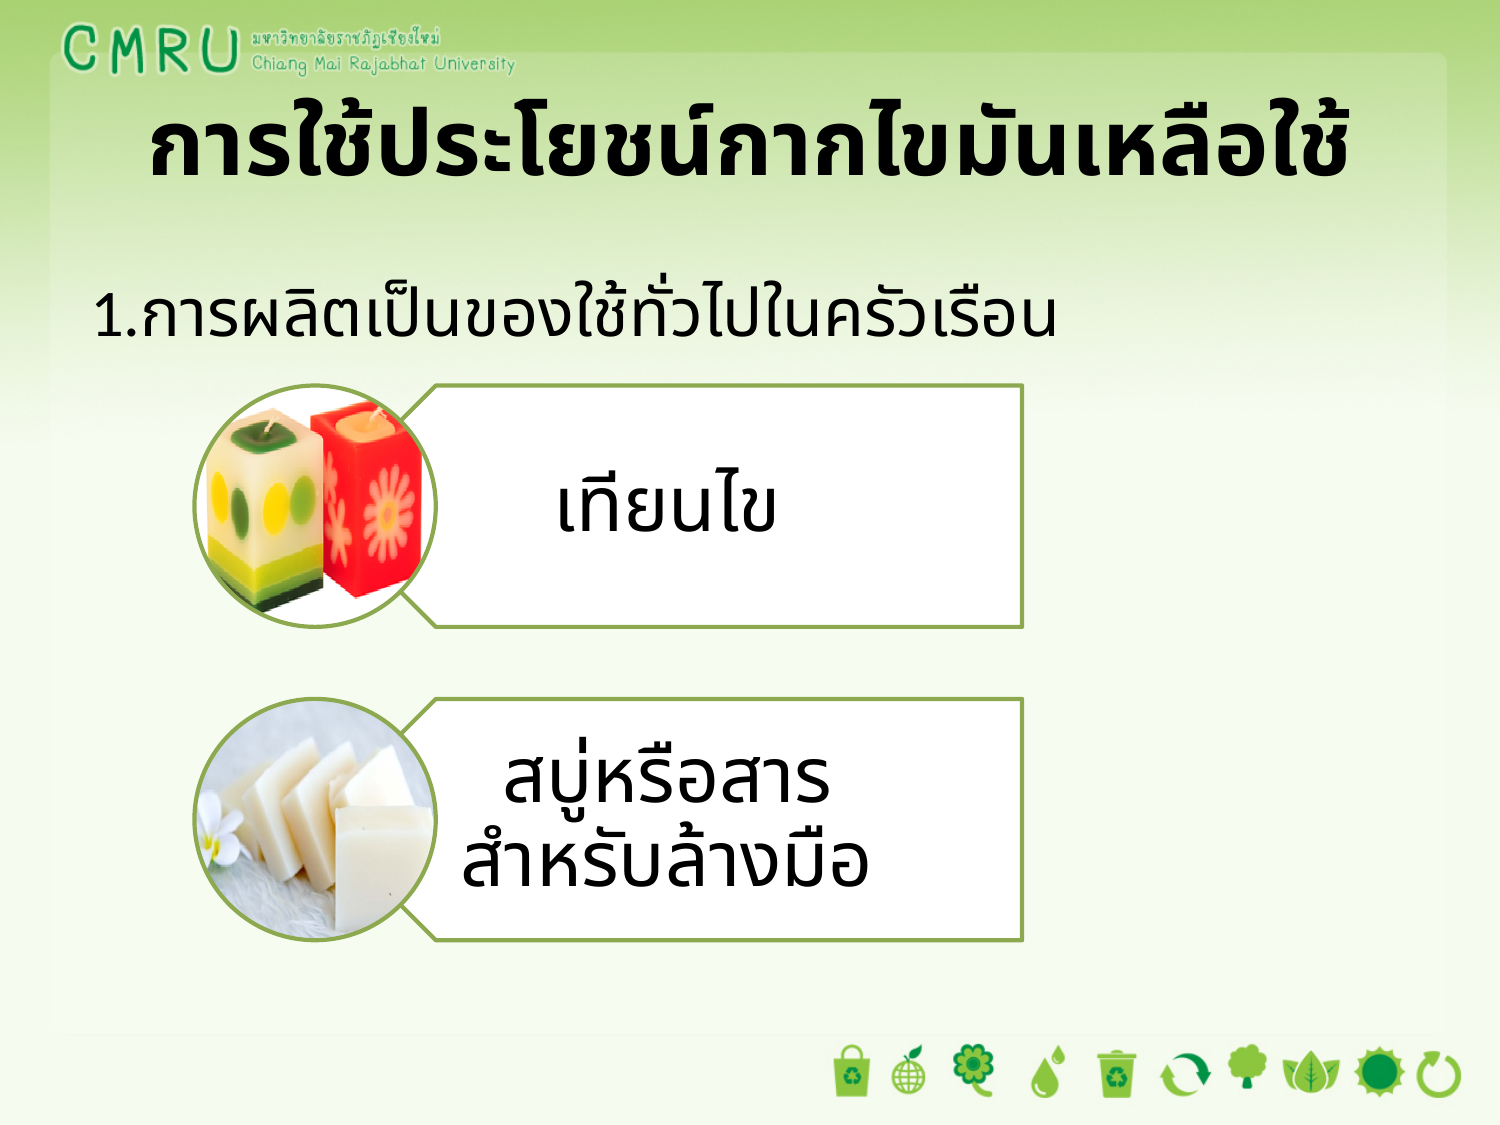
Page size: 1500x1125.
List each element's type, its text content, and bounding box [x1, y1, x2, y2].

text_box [76, 385, 1140, 941]
title การใช้ประโยชน์กากไขมันเหลือใช้ [74, 44, 1426, 233]
list 1.การผลิตเป็นของใช้ทั่วไปในครัวเรือน [74, 262, 1426, 1006]
picture [0, 0, 1500, 1125]
